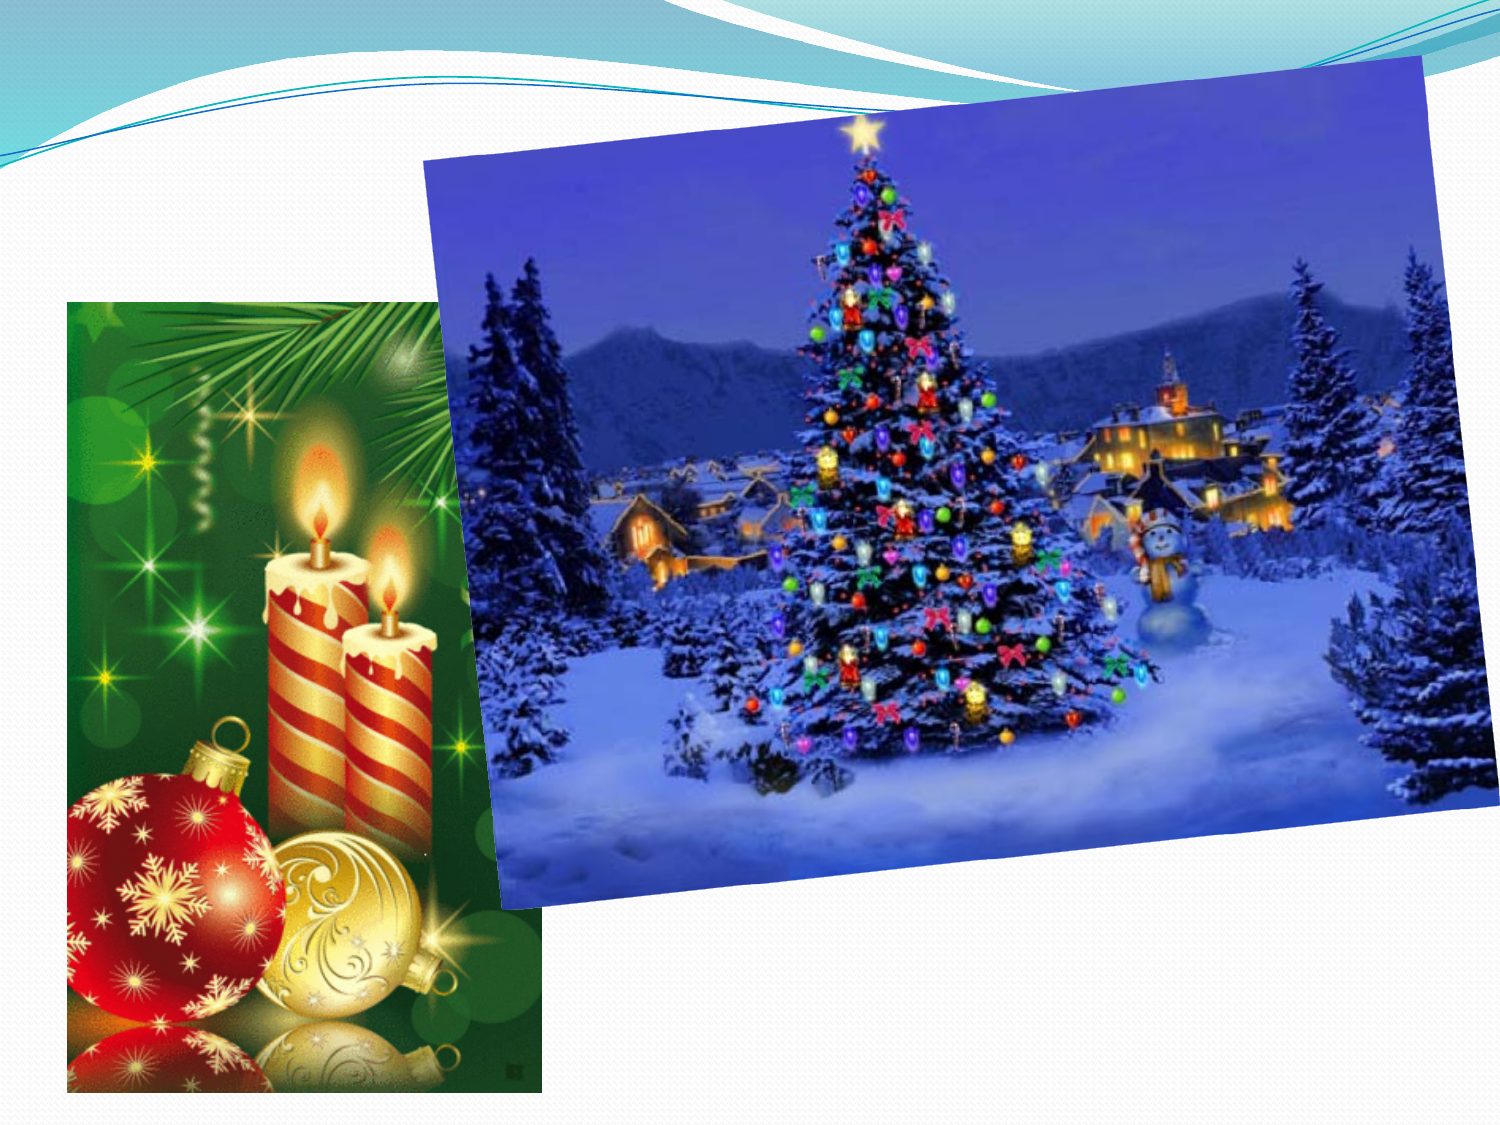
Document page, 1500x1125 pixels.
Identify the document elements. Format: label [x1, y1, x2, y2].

picture [1467, 496, 1500, 809]
picture [66, 158, 542, 1093]
picture [545, 869, 887, 906]
picture [458, 56, 1464, 859]
